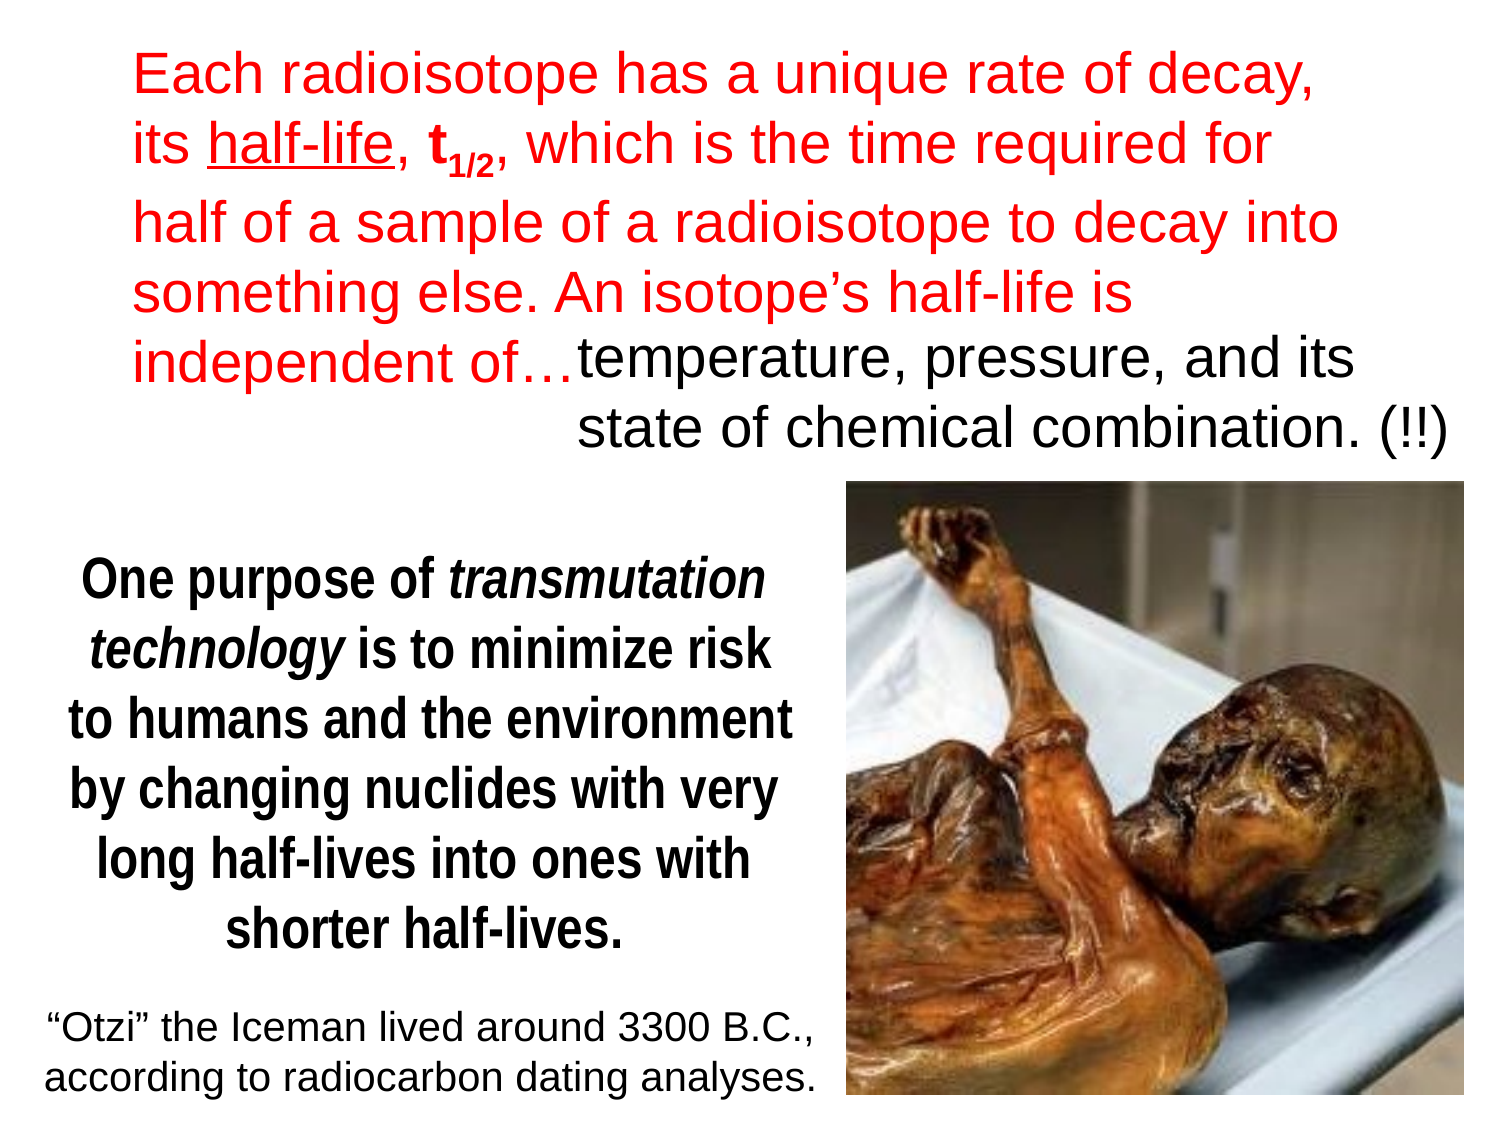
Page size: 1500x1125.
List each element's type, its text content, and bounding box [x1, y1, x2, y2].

text_box “Otzi” the Iceman lived around 3300 B.C., according to radiocarbon dating analyses. [29, 992, 833, 1108]
text_box One purpose of transmutation technology is to minimize risk to humans and the environment by changing nuclides with very long half-lives into ones with shorter half-lives. [53, 533, 809, 968]
picture [845, 481, 1465, 1096]
text_box temperature, pressure, and its state of chemical combination. (!!) [562, 311, 1483, 467]
text_box Each radioisotope has a unique rate of decay, its half-life, t1/2, which is the time required for half of a sample of a radioisotope to decay into something else. An isotope’s half-life is independent of… [117, 27, 1357, 402]
